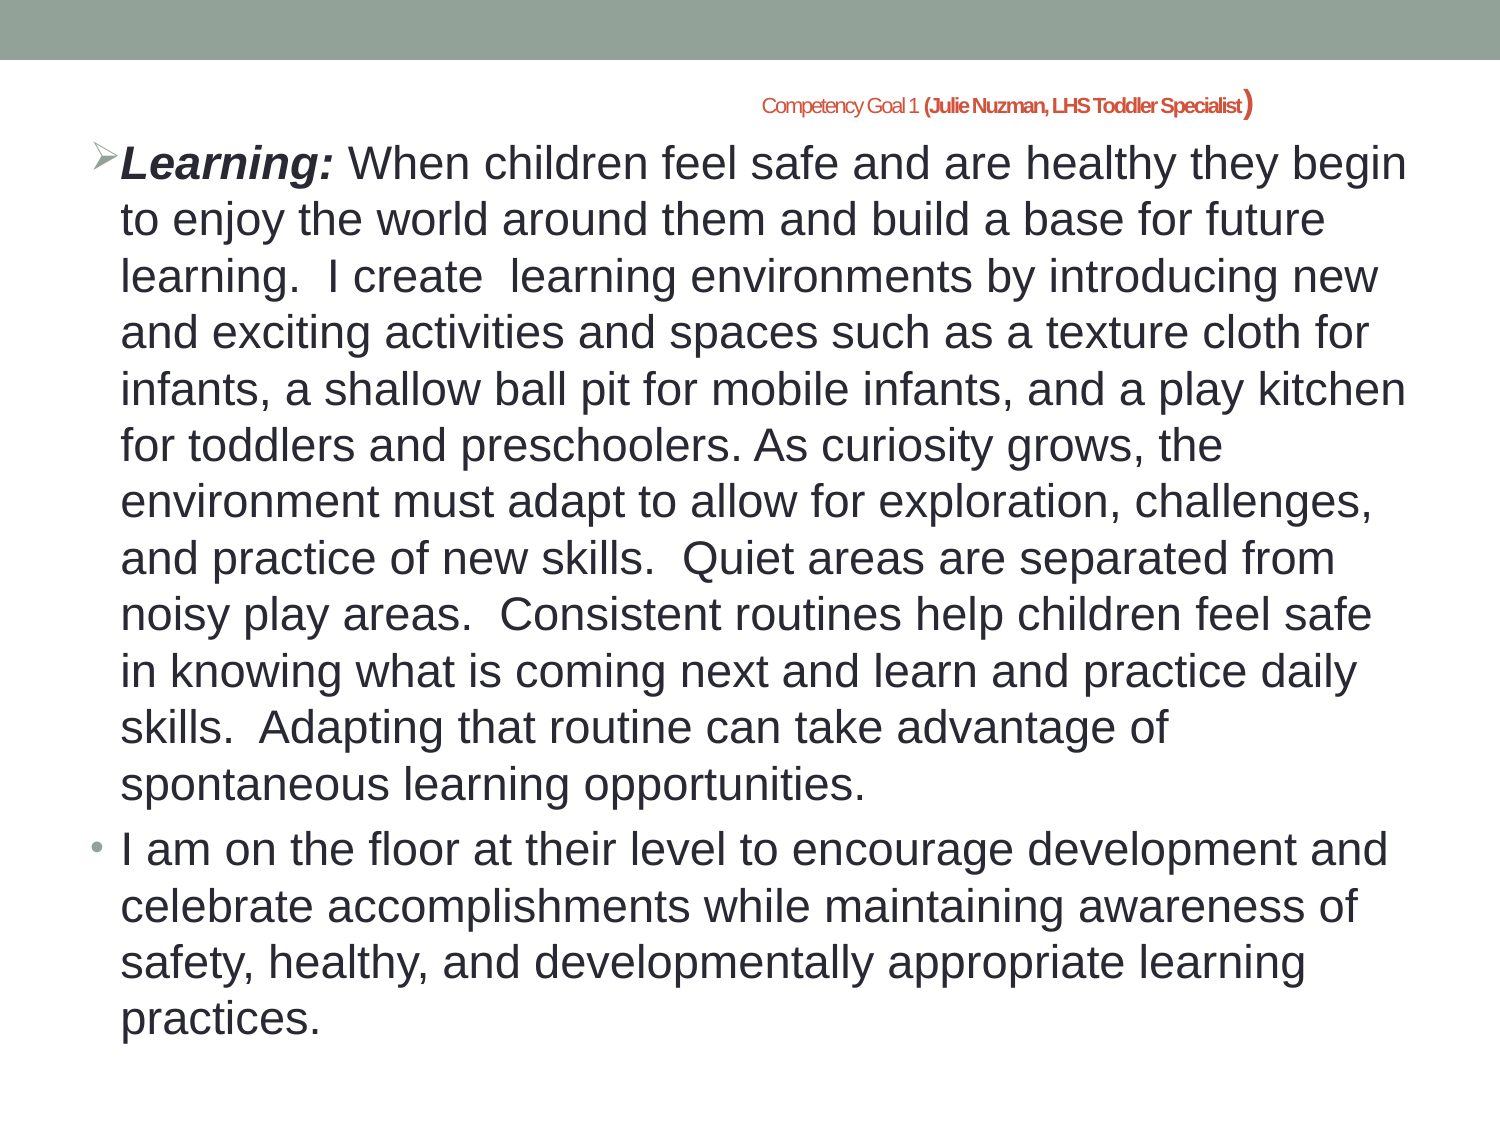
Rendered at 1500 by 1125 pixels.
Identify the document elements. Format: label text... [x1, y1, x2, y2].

title Competency Goal 1 (Julie Nuzman, LHS Toddler Specialist) [587, 62, 1438, 138]
list Learning: When children feel safe and are healthy they begin to enjoy the world around them and build a base for future learning. I create learning environments by introducing new and exciting activities and spaces such as a texture cloth for infants, a shallow ball pit for mobile infants, and a play kitchen for toddlers and preschoolers. As curiosity grows, the environment must adapt to allow for exploration, challenges, and practice of new skills. Quiet areas are separated from noisy play areas. Consistent routines help children feel safe in knowing what is coming next and learn and practice daily skills. Adapting that routine can take advantage of spontaneous learning opportunities. I am on the floor at their level to encourage development and celebrate accomplishments while maintaining awareness of safety, healthy, and developmentally appropriate learning practices. [75, 125, 1425, 1063]
